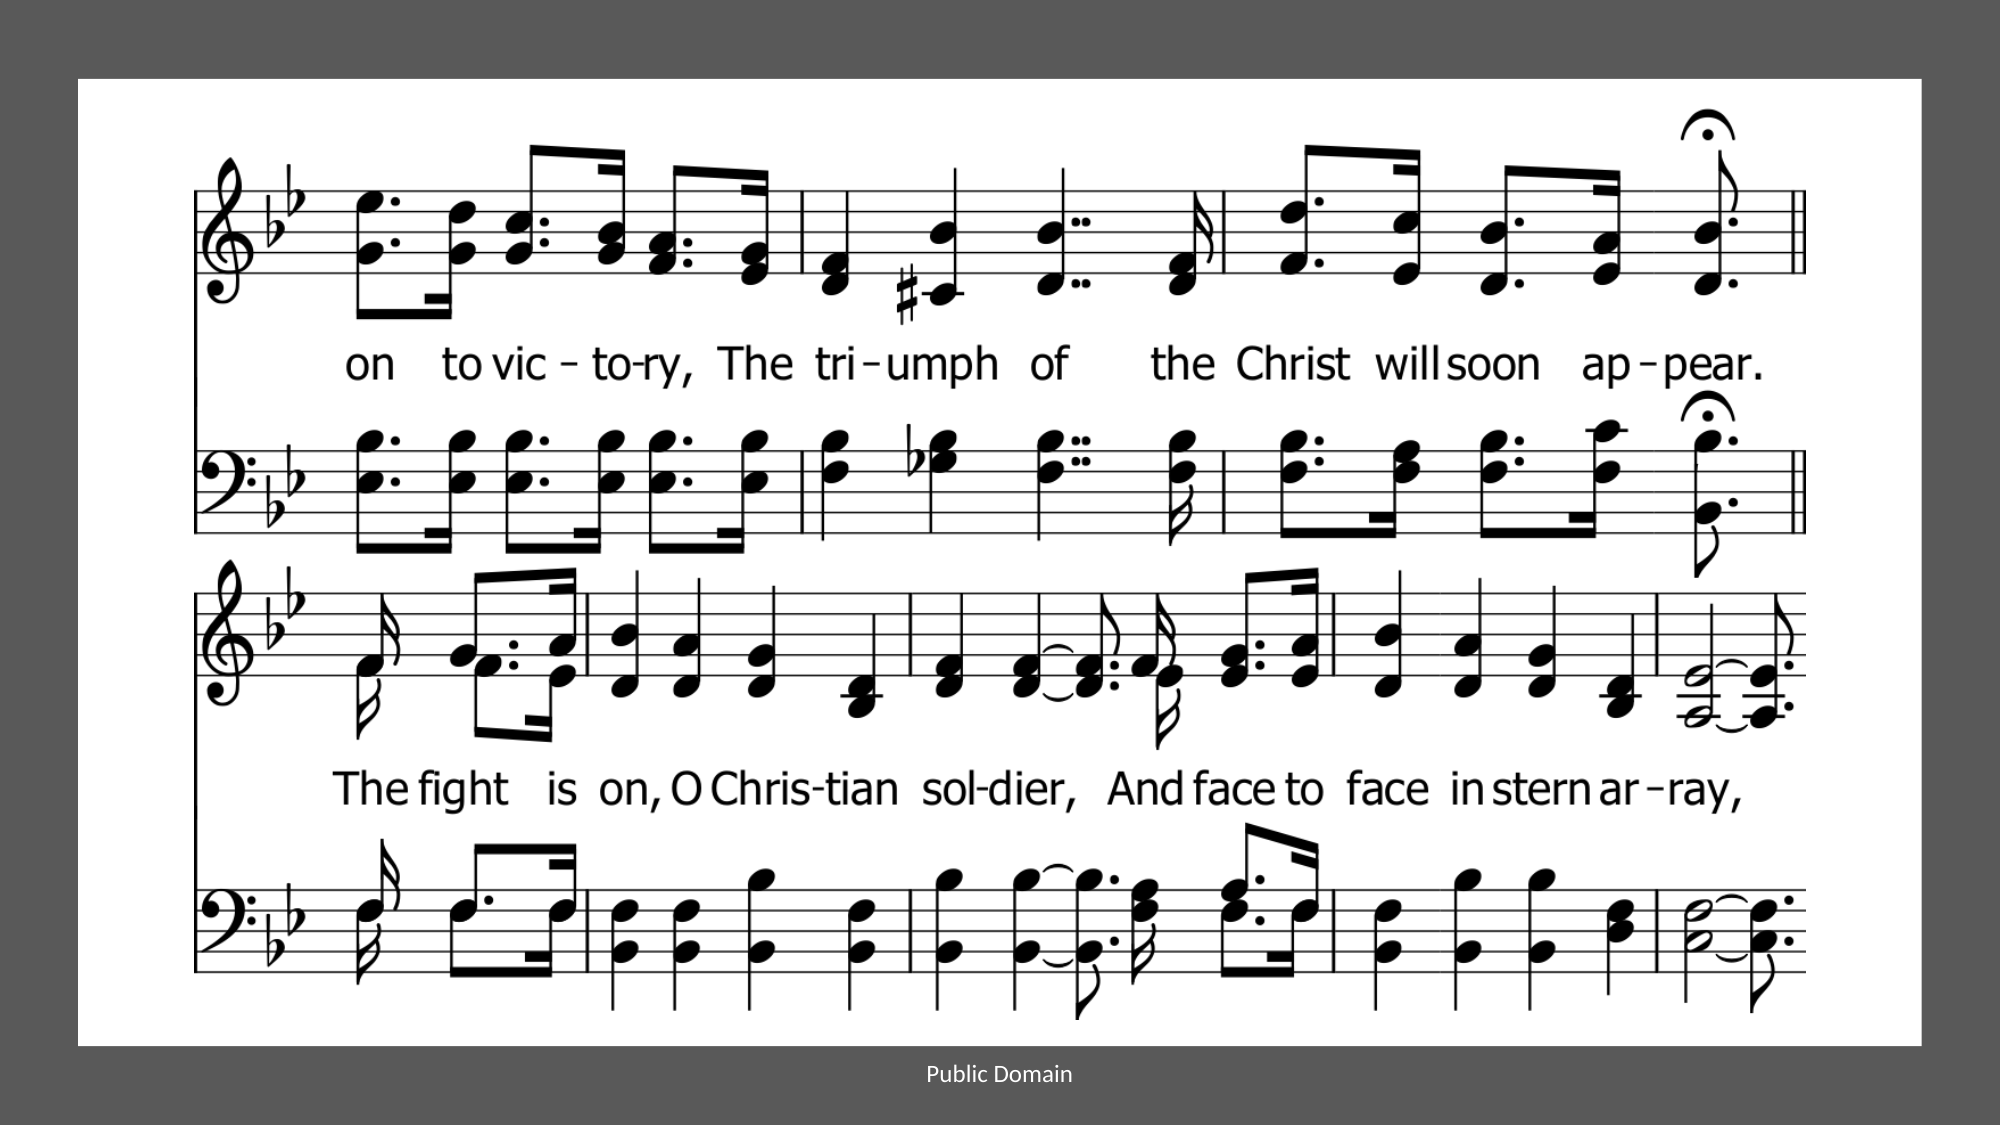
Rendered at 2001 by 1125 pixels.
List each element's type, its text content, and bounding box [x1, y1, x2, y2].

text_box [0, 0, 2000, 1125]
text_box [77, 78, 1923, 1047]
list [194, 105, 1806, 1020]
footer Public Domain [662, 1042, 1338, 1103]
